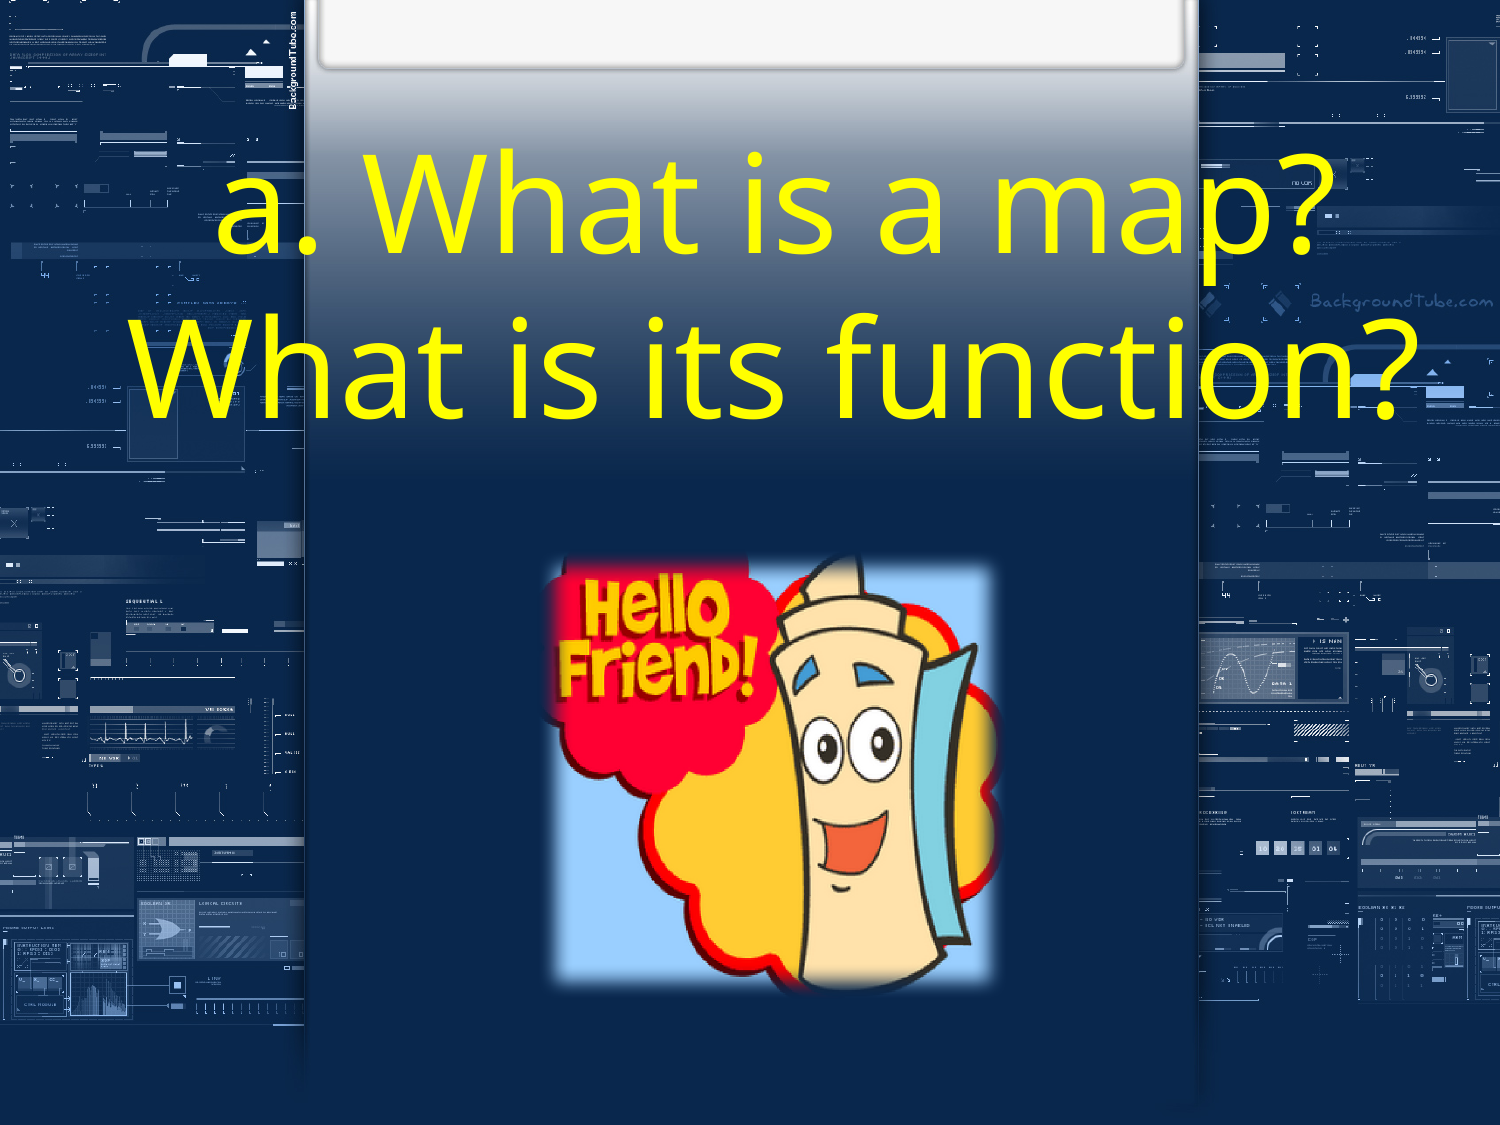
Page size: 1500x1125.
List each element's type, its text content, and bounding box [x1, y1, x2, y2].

title a. What is a map? What is its function? [99, 262, 1450, 500]
picture [0, 0, 1500, 1125]
